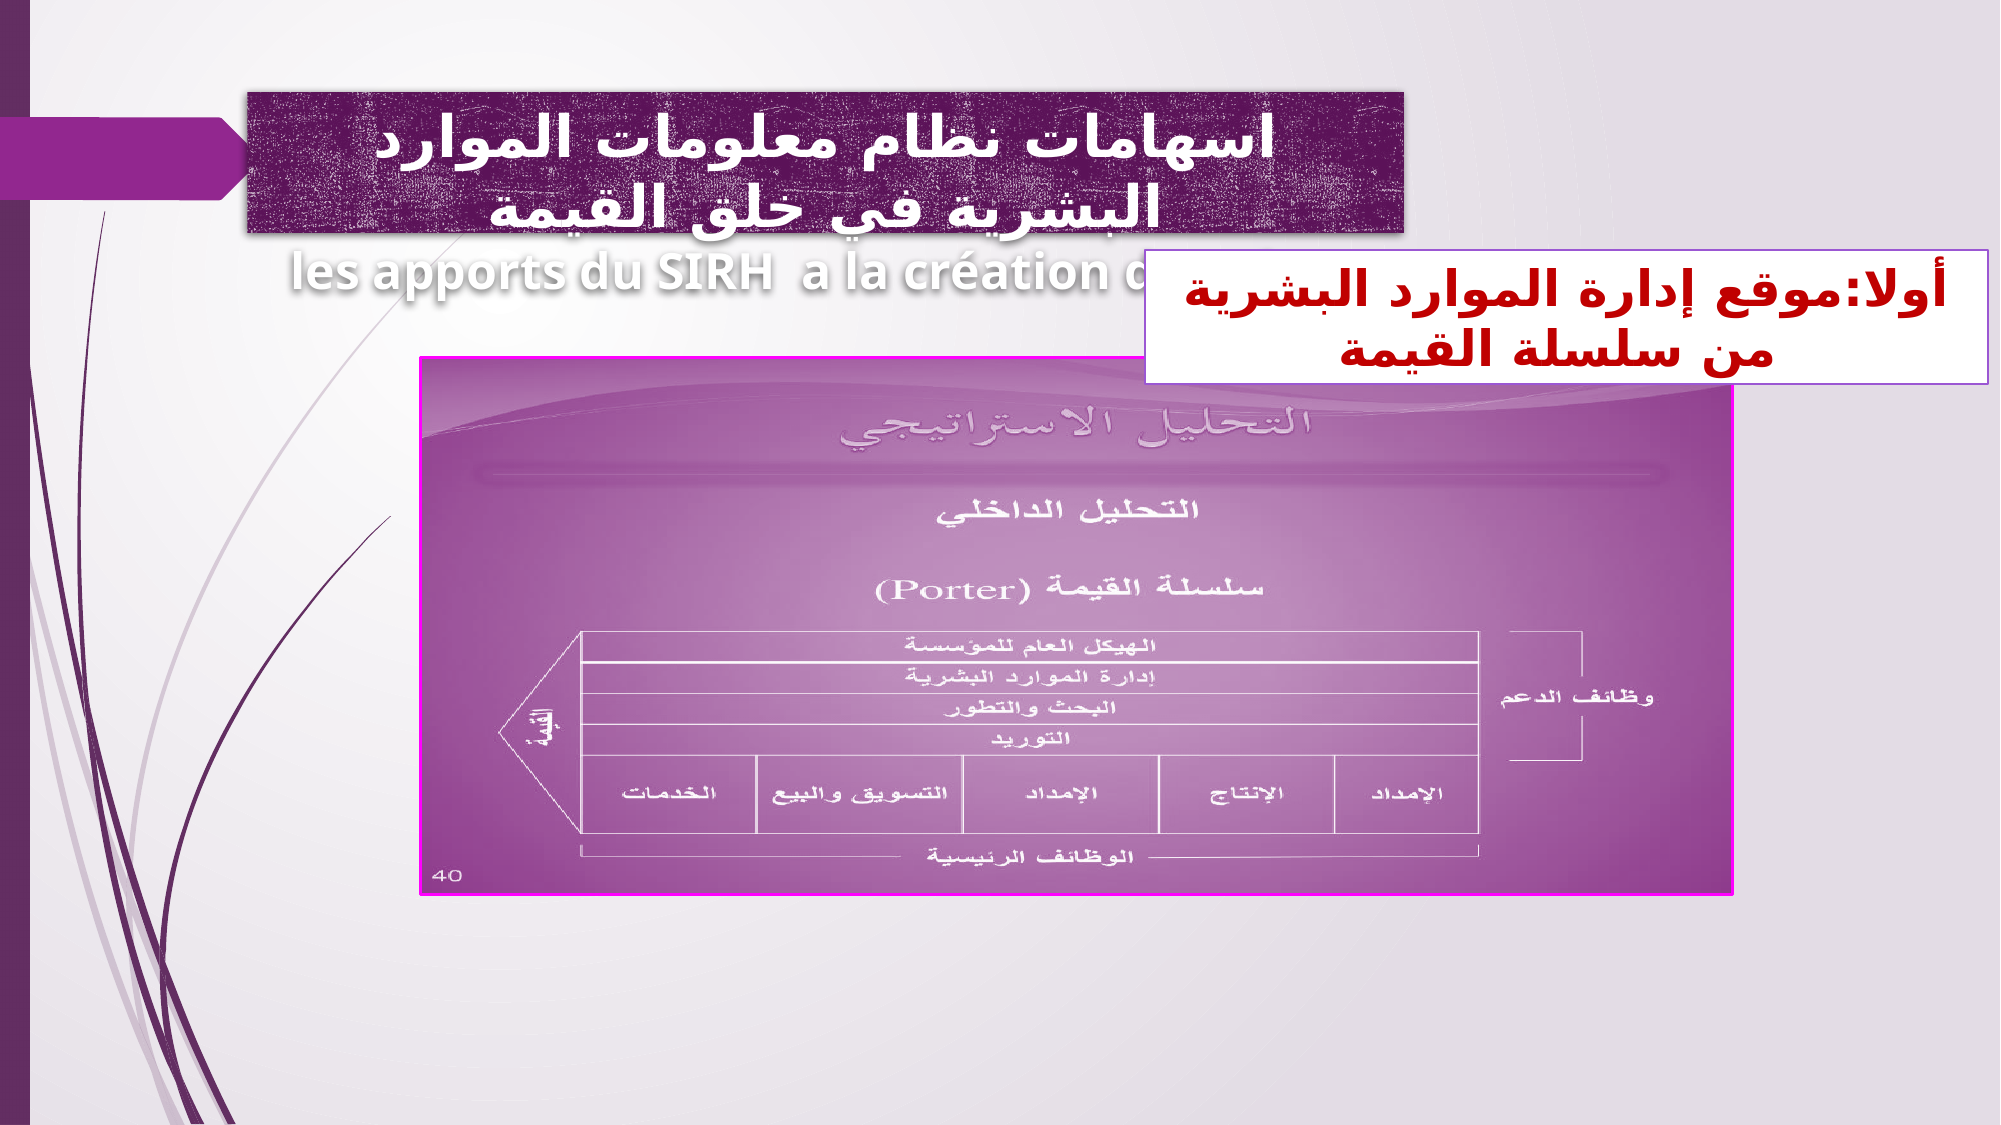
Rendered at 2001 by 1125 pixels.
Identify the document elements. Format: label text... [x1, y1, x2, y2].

picture [425, 362, 1731, 892]
text_box أولا:موقع إدارة الموارد البشرية من سلسلة القيمة [1144, 249, 1989, 385]
title اسهامات نظام معلومات الموارد البشرية في خلق القيمة les apports du SIRH a la création du valeur [247, 92, 1404, 233]
